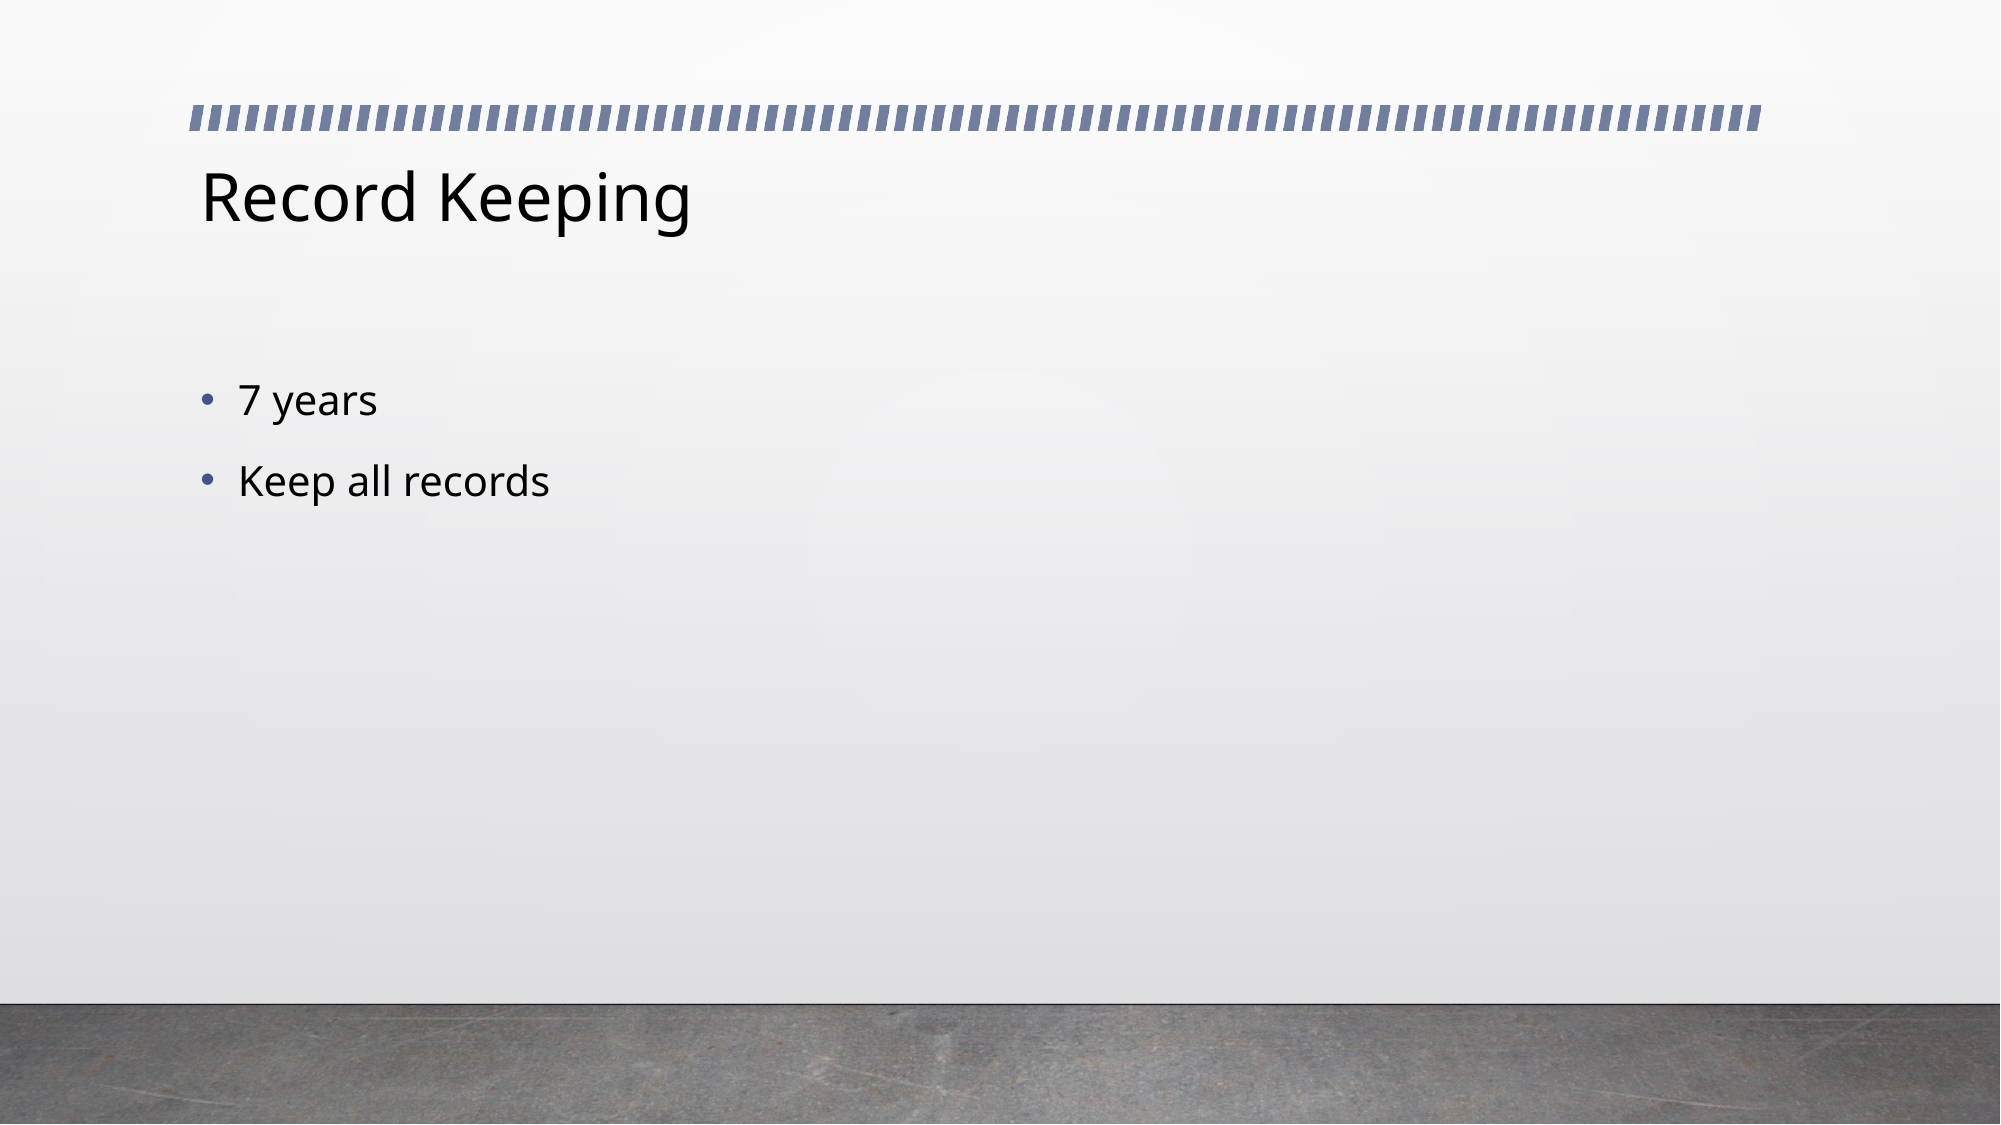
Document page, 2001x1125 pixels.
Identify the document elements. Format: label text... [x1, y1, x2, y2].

title Record Keeping [185, 156, 1761, 329]
list 7 years Keep all records [185, 356, 1761, 897]
picture [0, 1004, 2000, 1124]
